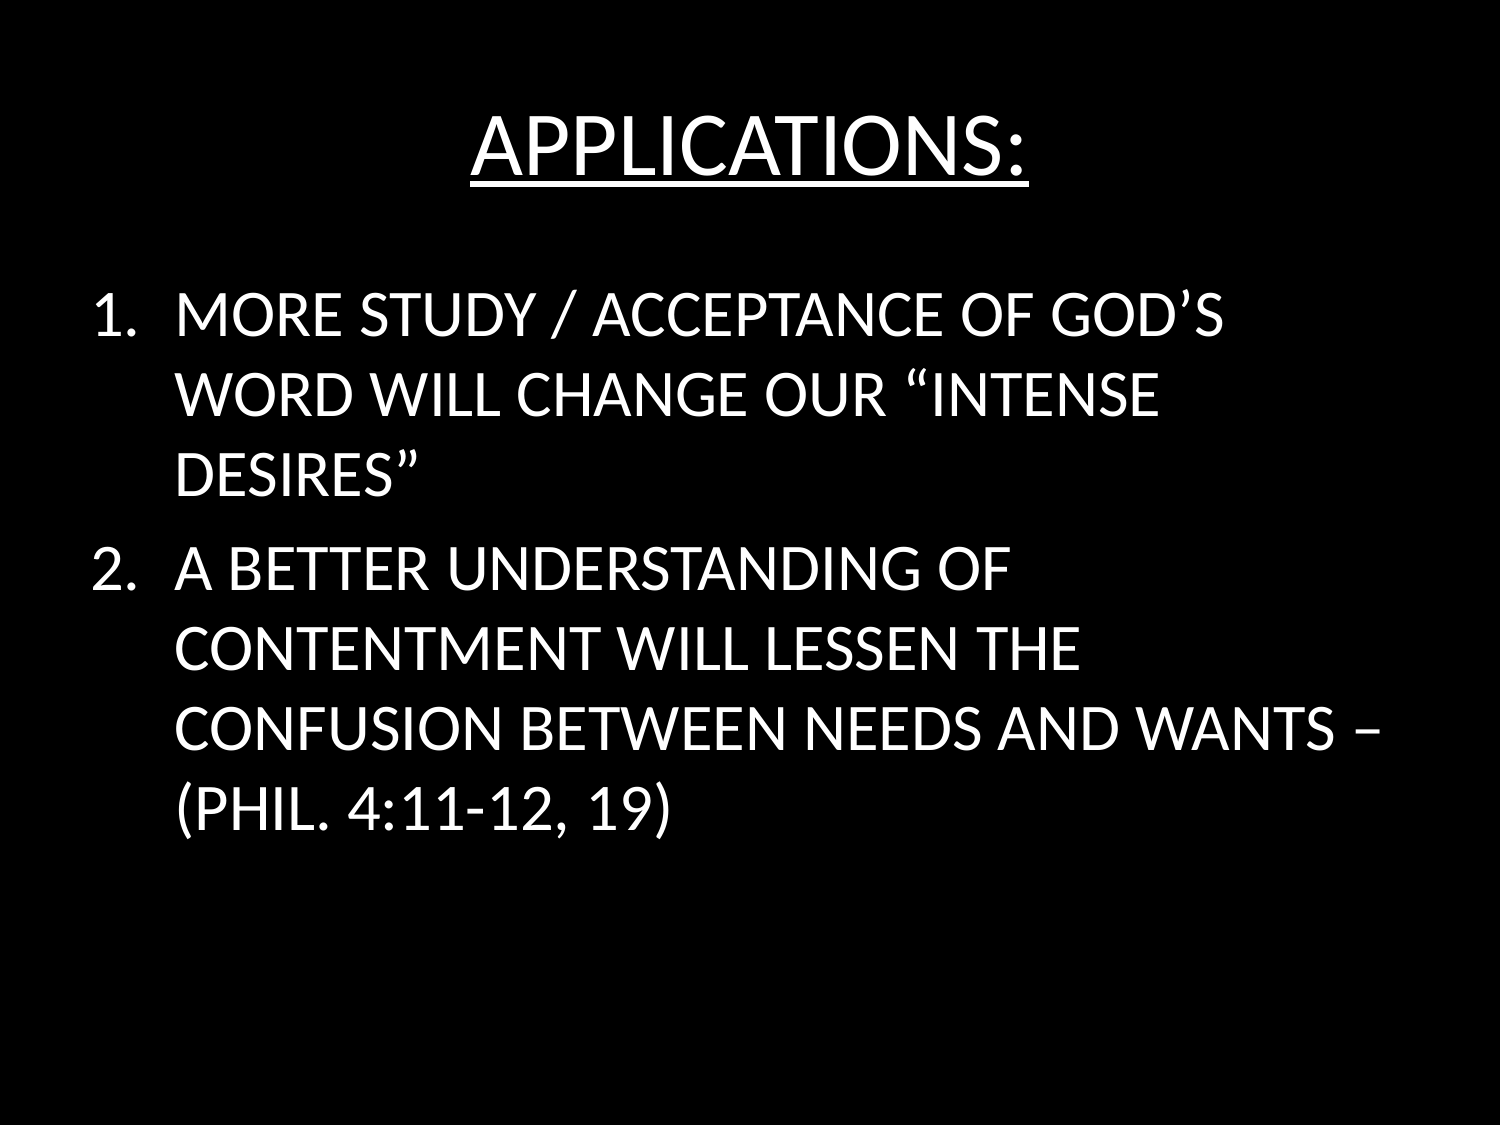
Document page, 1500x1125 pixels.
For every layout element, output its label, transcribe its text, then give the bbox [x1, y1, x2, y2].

title APPLICATIONS: [75, 45, 1425, 233]
list MORE STUDY / ACCEPTANCE OF GOD’S WORD WILL CHANGE OUR “INTENSE DESIRES” A BETTER UNDERSTANDING OF CONTENTMENT WILL LESSEN THE CONFUSION BETWEEN NEEDS AND WANTS – (PHIL. 4:11-12, 19) [75, 262, 1425, 1005]
